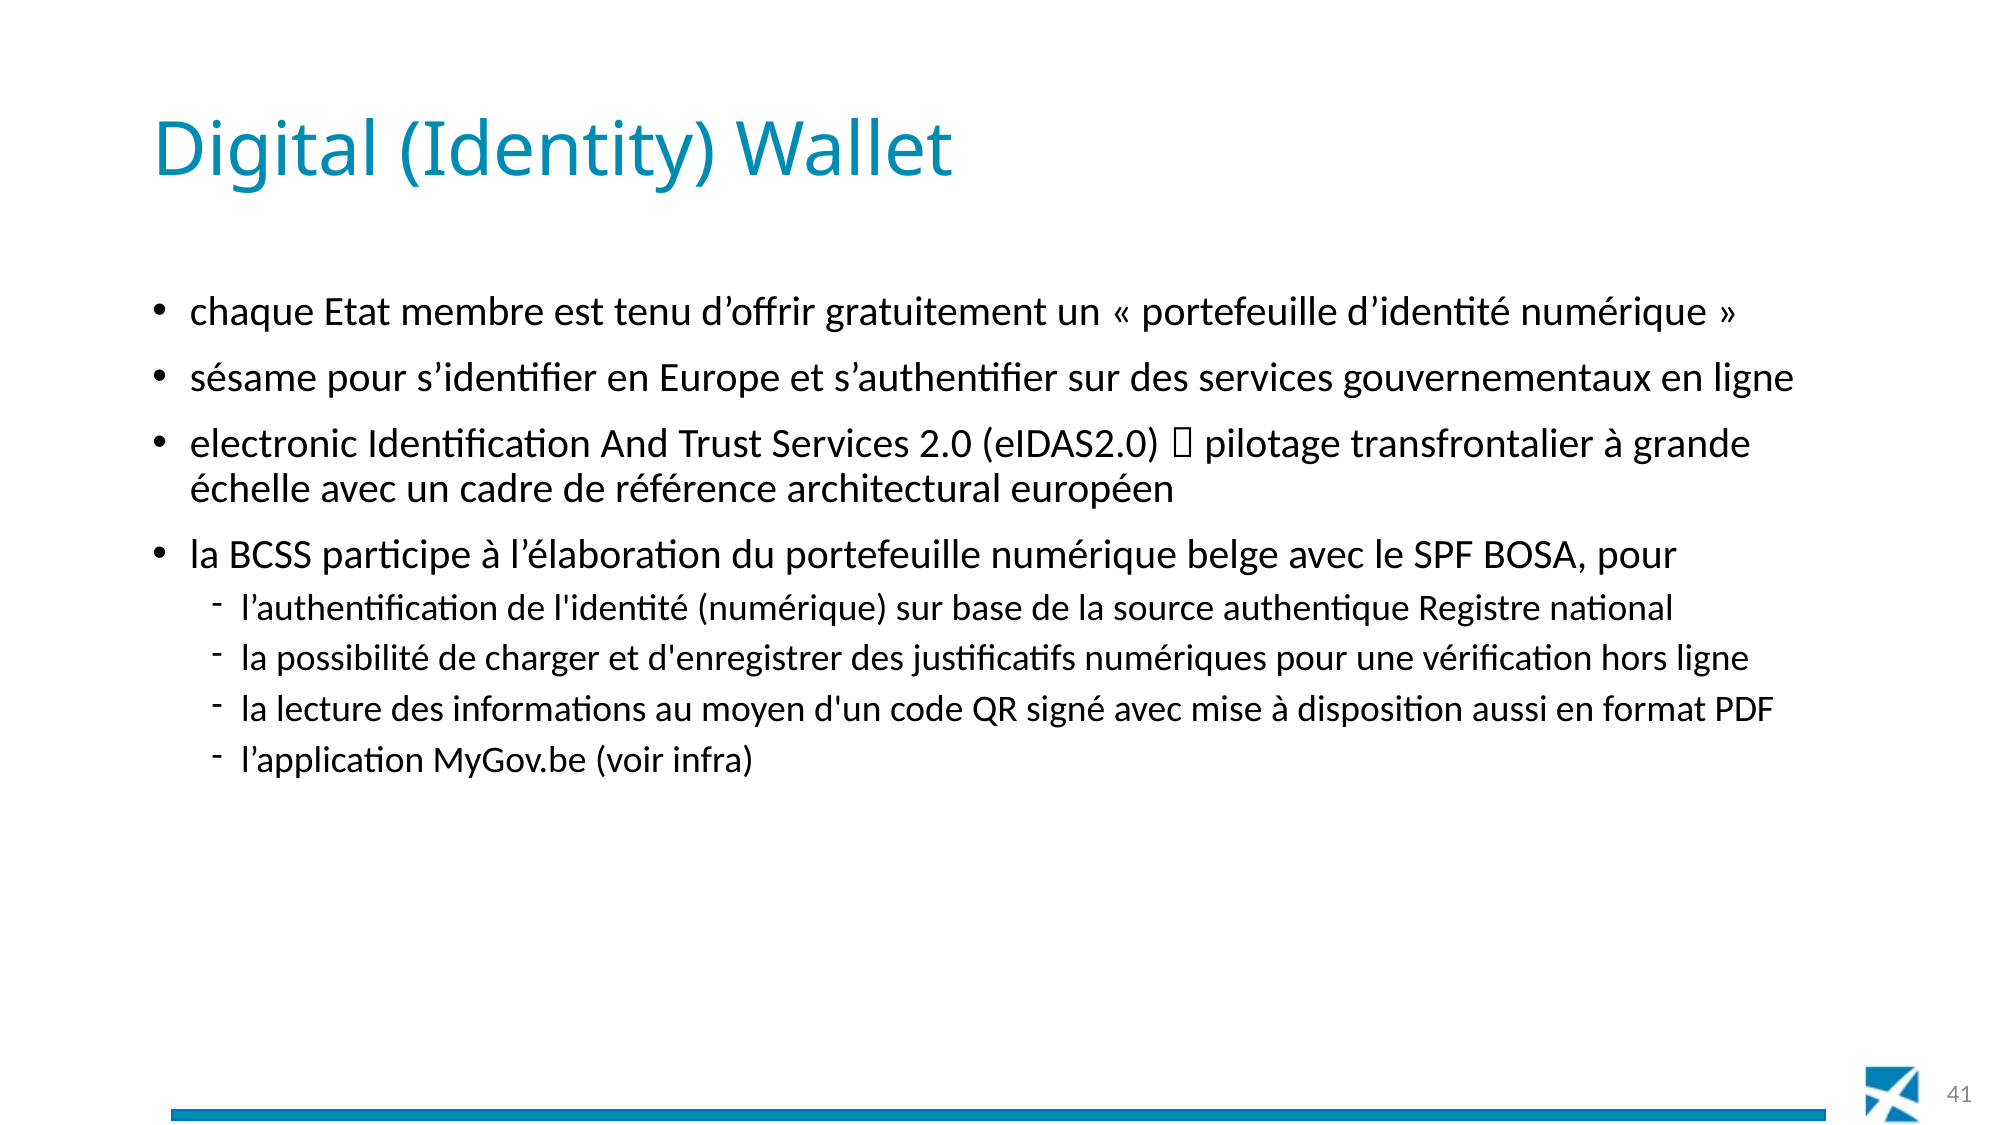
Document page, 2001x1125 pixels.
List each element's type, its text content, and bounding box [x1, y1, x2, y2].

list chaque Etat membre est tenu d’offrir gratuitement un « portefeuille d’identité numérique » sésame pour s’identifier en Europe et s’authentifier sur des services gouvernementaux en ligne electronic Identification And Trust Services 2.0 (eIDAS2.0)  pilotage transfrontalier à grande échelle avec un cadre de référence architectural européen la BCSS participe à l’élaboration du portefeuille numérique belge avec le SPF BOSA, pour l’authentification de l'identité (numérique) sur base de la source authentique Registre national la possibilité de charger et d'enregistrer des justificatifs numériques pour une vérification hors ligne la lecture des informations au moyen d'un code QR signé avec mise à disposition aussi en format PDF l’application MyGov.be (voir infra) [137, 281, 1863, 996]
title Digital (Identity) Wallet [137, 42, 1863, 260]
picture [1863, 1064, 1924, 1123]
